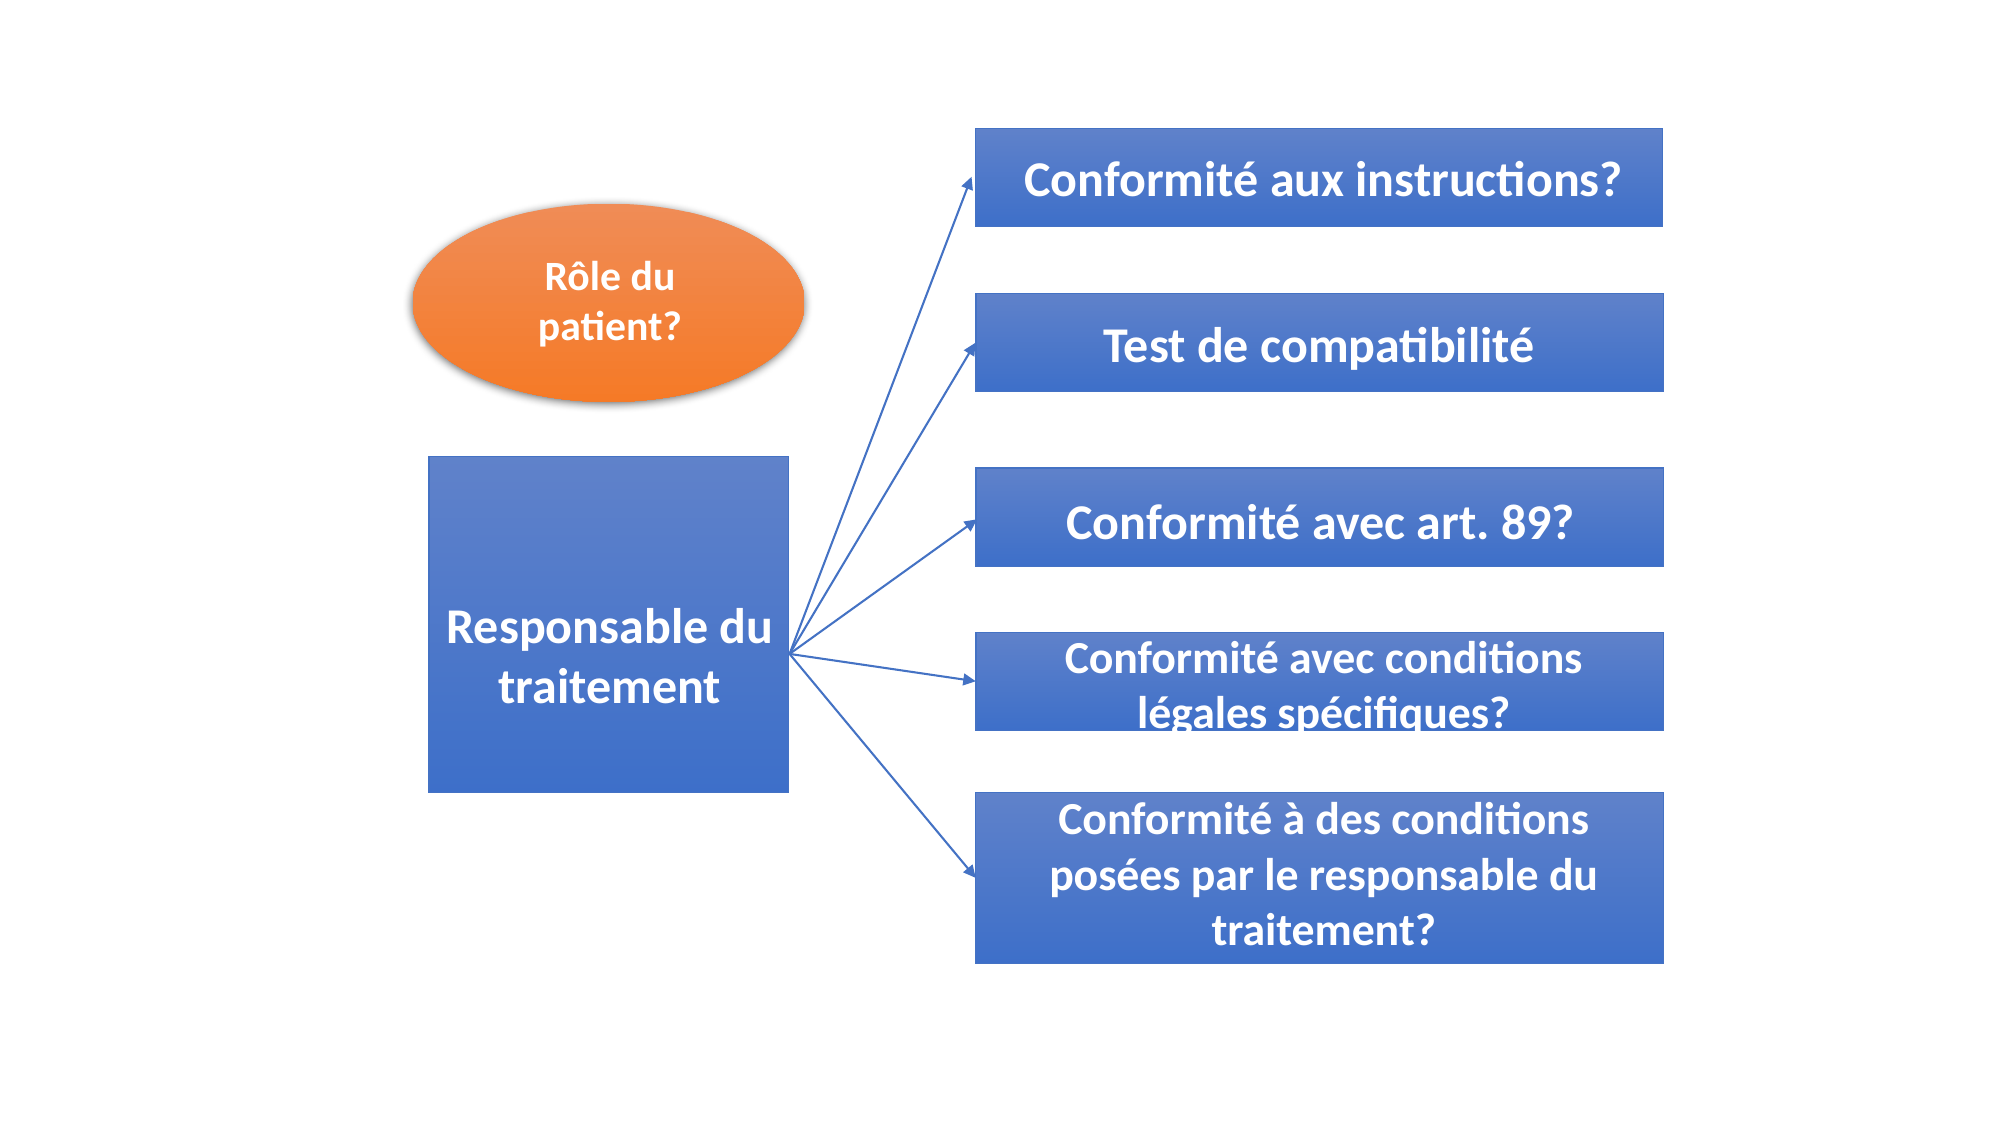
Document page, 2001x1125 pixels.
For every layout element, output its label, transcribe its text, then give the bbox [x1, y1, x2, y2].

text_box Rôle du patient? [481, 241, 739, 357]
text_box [972, 519, 977, 655]
text_box Conformité à des conditions posées par le responsable du traitement? [980, 781, 1668, 962]
text_box [412, 203, 789, 402]
text_box Test de compatibilité [975, 305, 1663, 381]
text_box Conformité aux instructions? [980, 138, 1668, 214]
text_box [972, 343, 976, 519]
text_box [789, 176, 972, 655]
text_box [976, 467, 1664, 482]
text_box [975, 128, 1663, 227]
text_box Conformité avec art. 89? [976, 482, 1665, 557]
text_box [975, 792, 1664, 964]
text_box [428, 456, 789, 793]
text_box [977, 557, 1664, 567]
text_box [976, 632, 980, 731]
text_box [975, 293, 1664, 392]
text_box Conformité avec conditions légales spécifiques? [980, 620, 1668, 746]
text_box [789, 654, 976, 878]
